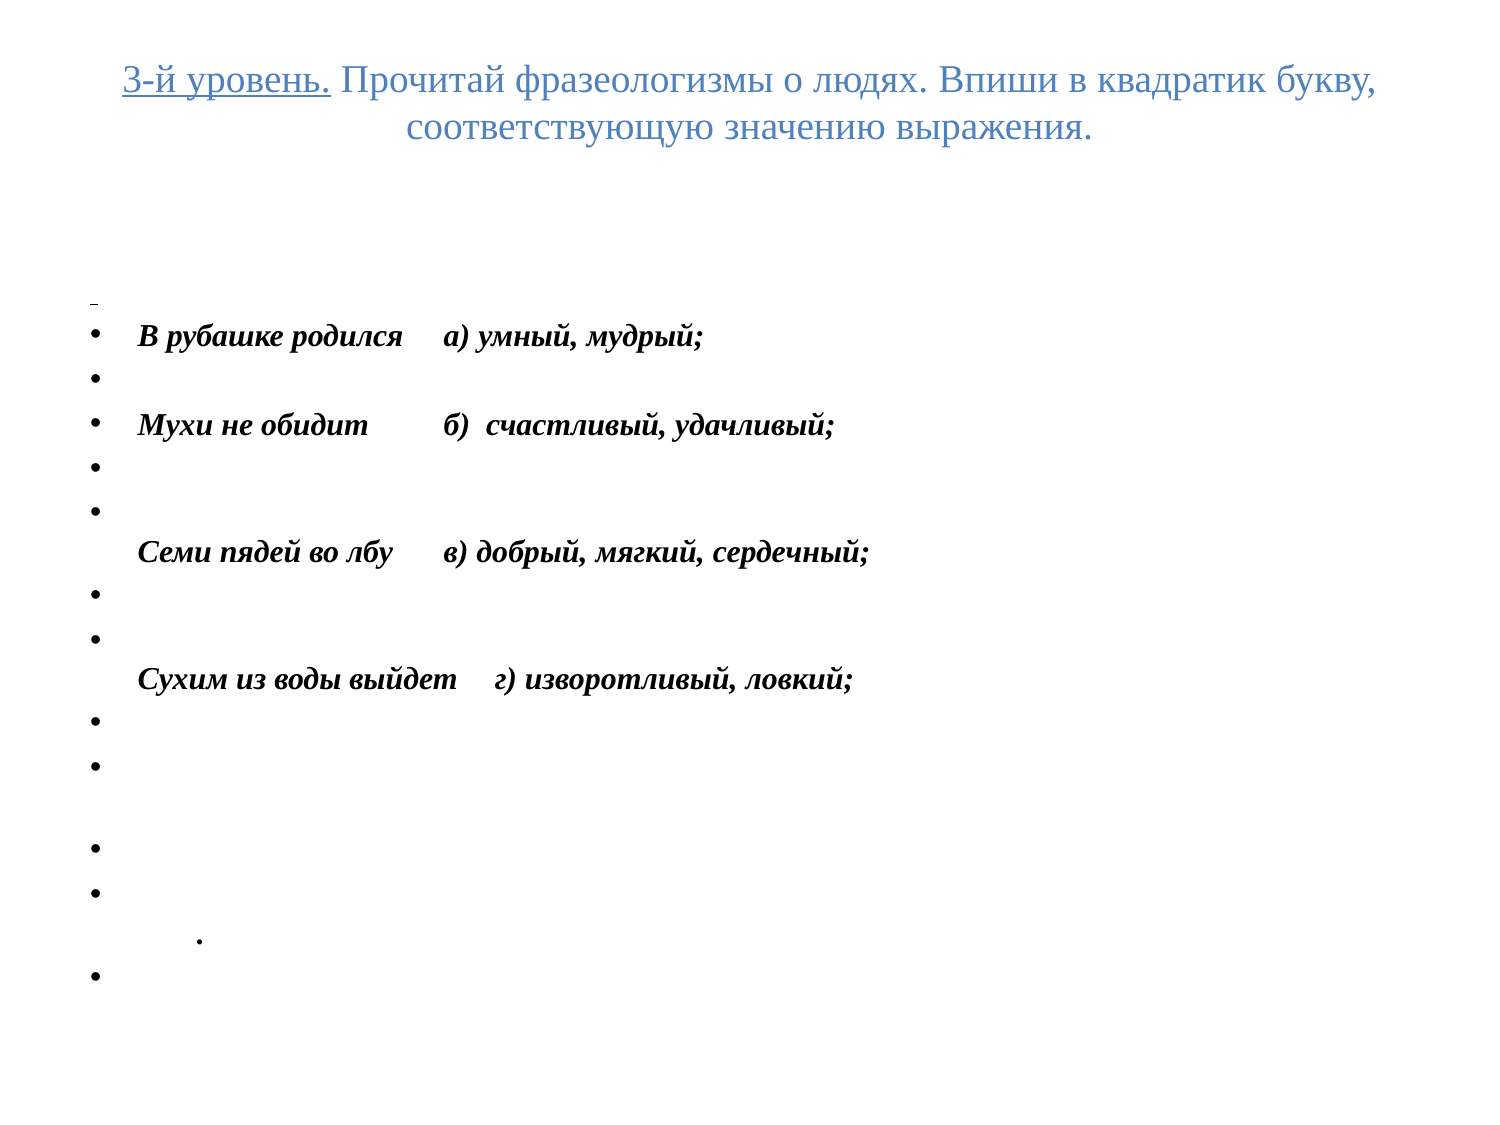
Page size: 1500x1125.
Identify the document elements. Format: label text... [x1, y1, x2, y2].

list В рубашке родился а) умный, мудрый; Мухи не обидит б) счастливый, удачливый; Семи пядей во лбу в) добрый, мягкий, сердечный; Сухим из воды выйдет г) изворотливый, ловкий; . [75, 262, 1425, 1005]
title 3-й уровень. Прочитай фразеологизмы о людях. Впиши в квадратик букву, соответствующую значению выражения. [75, 45, 1425, 233]
